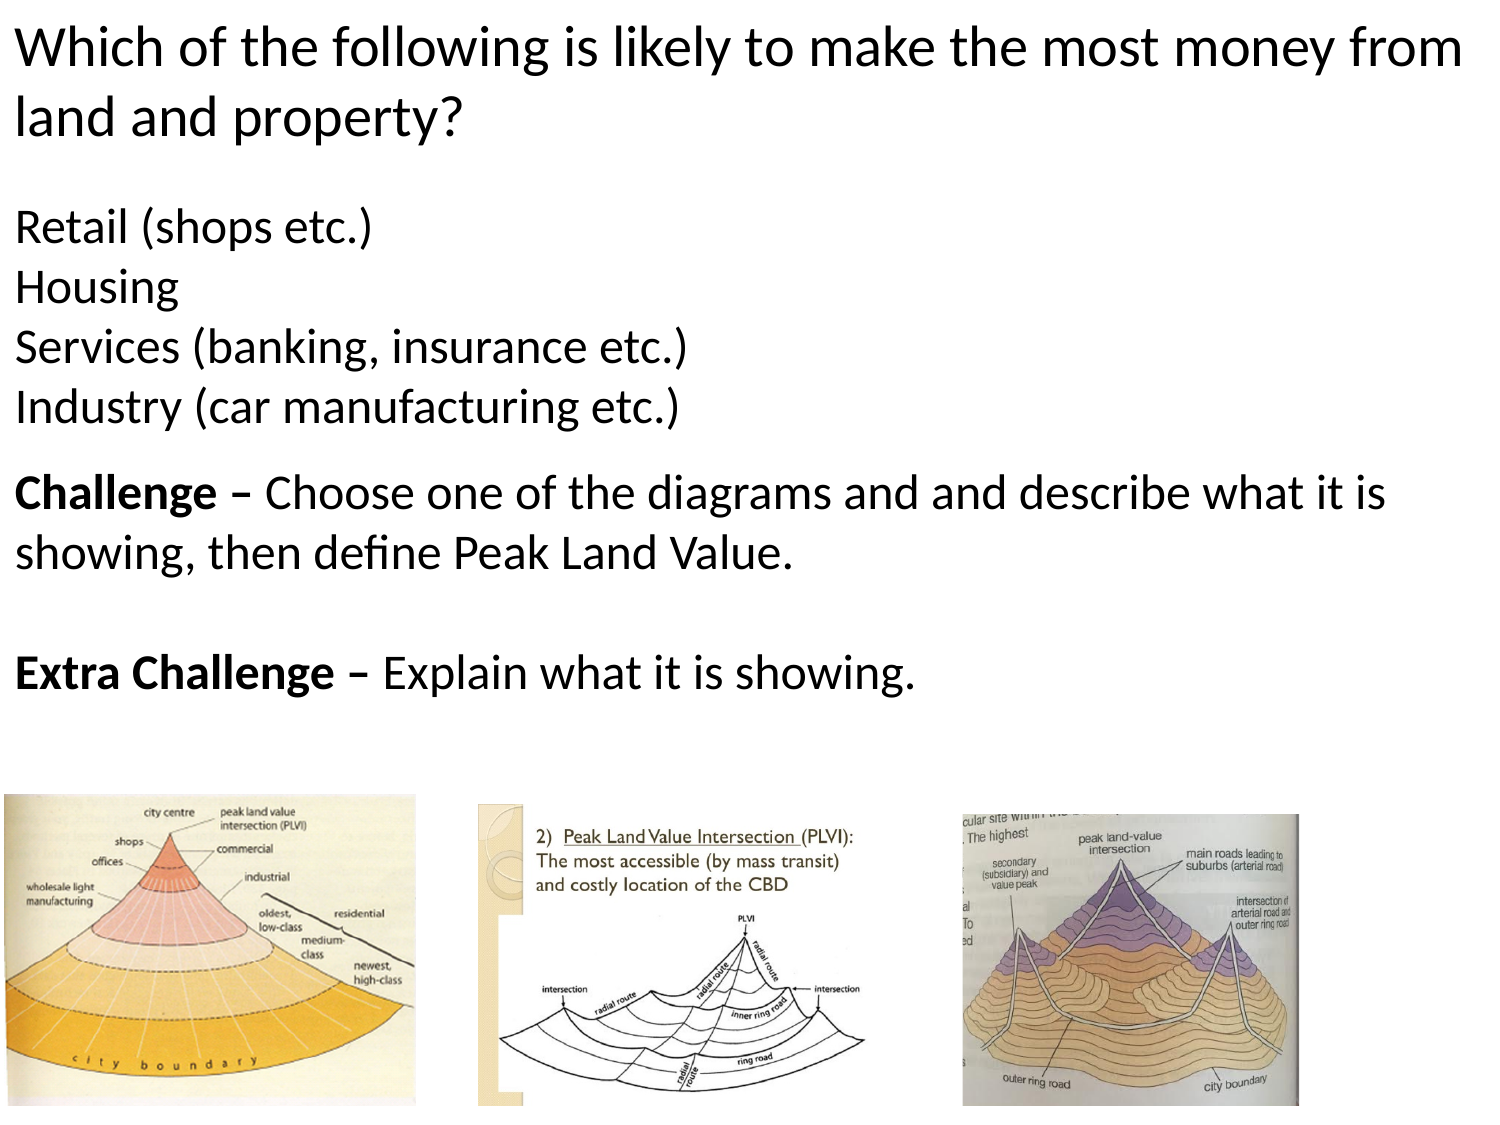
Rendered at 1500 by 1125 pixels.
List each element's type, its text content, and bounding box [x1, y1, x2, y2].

text_box Challenge – Choose one of the diagrams and and describe what it is showing, then define Peak Land Value. Extra Challenge – Explain what it is showing. [0, 451, 1500, 707]
picture [962, 814, 1300, 1106]
text_box Which of the following is likely to make the most money from land and property? Retail (shops etc.) Housing Services (banking, insurance etc.) Industry (car manufacturing etc.) [0, 1, 1500, 441]
picture [4, 793, 416, 1106]
picture [478, 804, 881, 1106]
